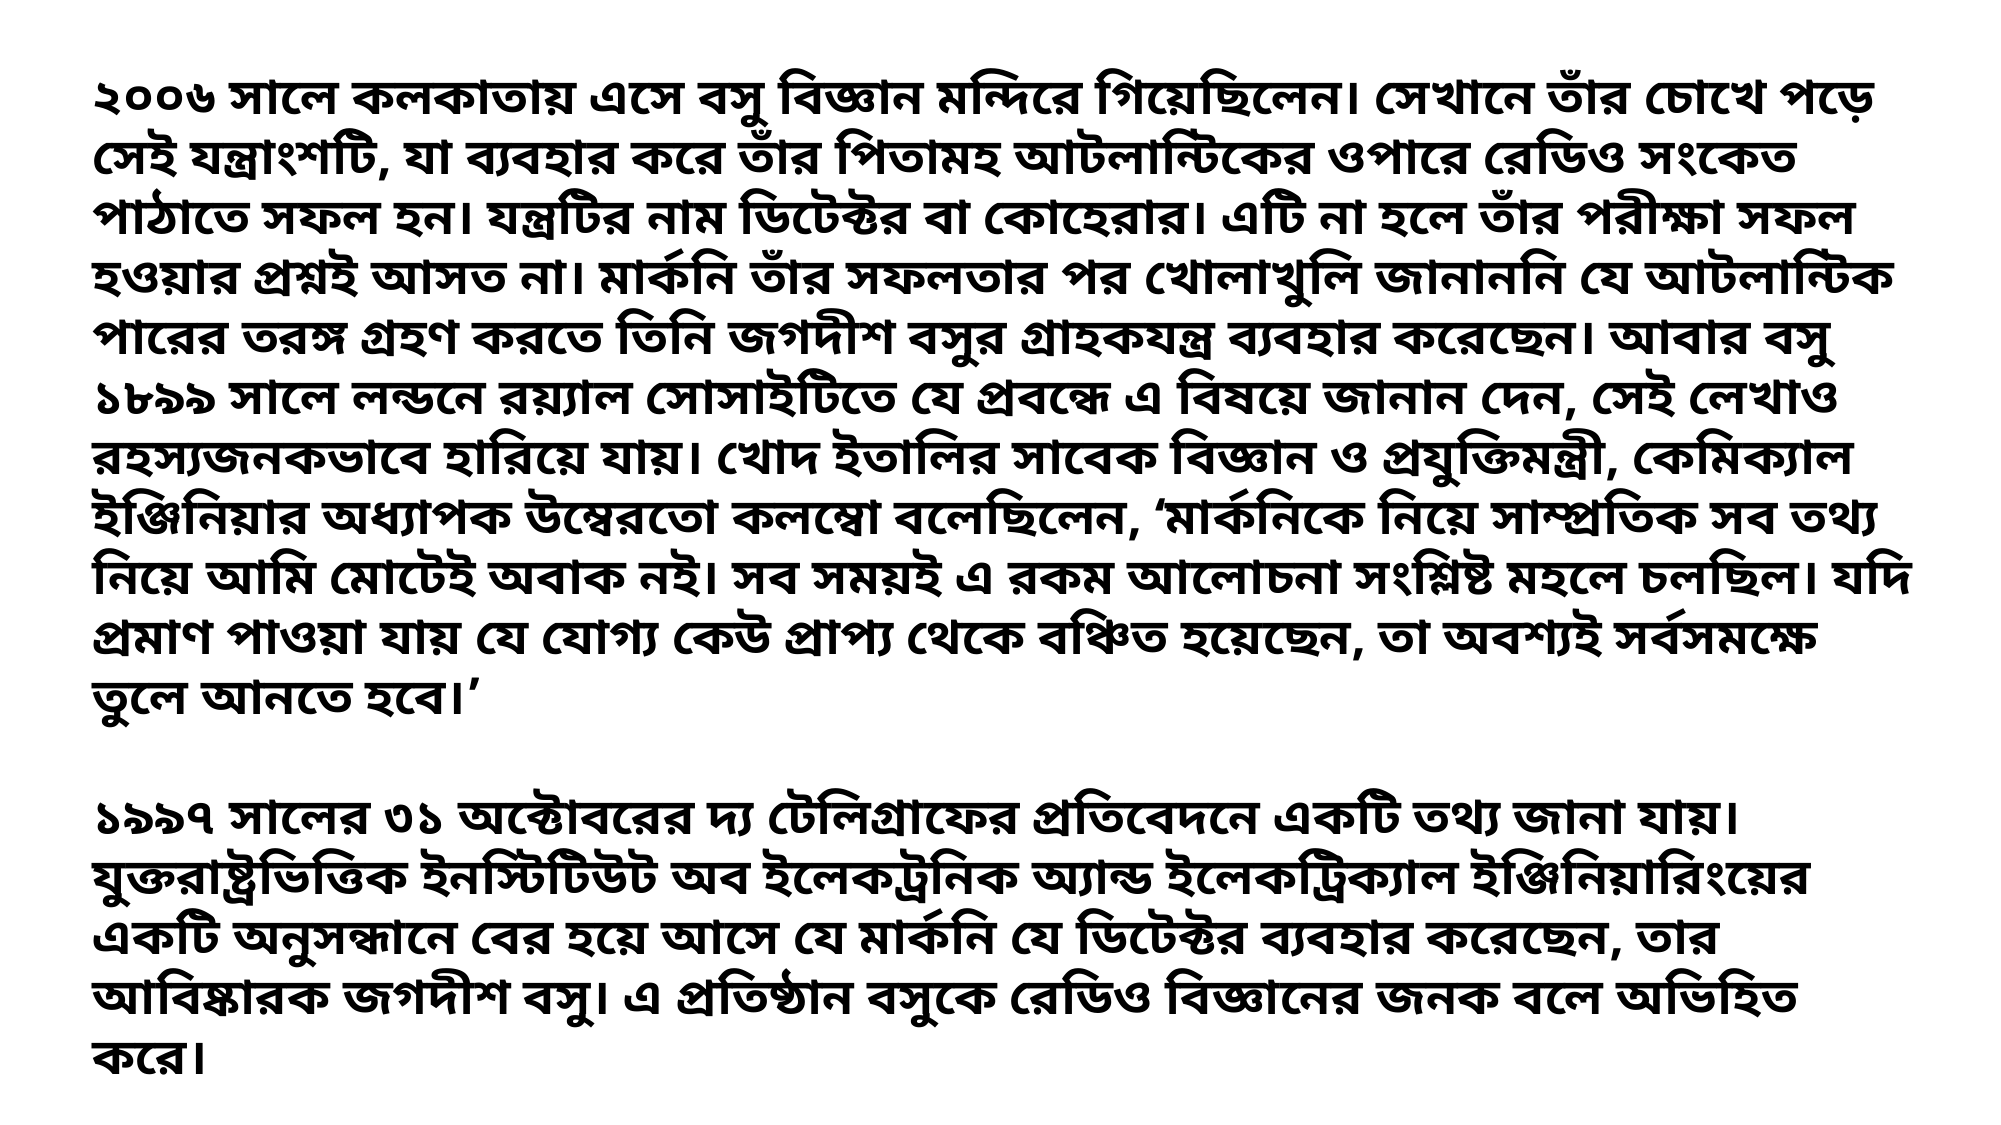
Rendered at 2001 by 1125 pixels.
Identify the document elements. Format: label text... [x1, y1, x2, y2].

text_box ২০০৬ সালে কলকাতায় এসে বসু বিজ্ঞান মন্দিরে গিয়েছিলেন। সেখানে তাঁর চোখে পড়ে সেই যন্ত্রাংশটি, যা ব্যবহার করে তাঁর পিতামহ আটলান্টিকের ওপারে রেডিও সংকেত পাঠাতে সফল হন। যন্ত্রটির নাম ডিটেক্টর বা কোহেরার। এটি না হলে তাঁর পরীক্ষা সফল হওয়ার প্রশ্নই আসত না। মার্কনি তাঁর সফলতার পর খোলাখুলি জানাননি যে আটলান্টিক পারের তরঙ্গ গ্রহণ করতে তিনি জগদীশ বসুর গ্রাহকযন্ত্র ব্যবহার করেছেন। আবার বসু ১৮৯৯ সালে লন্ডনে রয়্যাল সোসাইটিতে যে প্রবন্ধে এ বিষয়ে জানান দেন, সেই লেখাও রহস্যজনকভাবে হারিয়ে যায়। খোদ ইতালির সাবেক বিজ্ঞান ও প্রযুক্তিমন্ত্রী, কেমিক্যাল ইঞ্জিনিয়ার অধ্যাপক উম্বেরতো কলম্বো বলেছিলেন, ‘মার্কনিকে নিয়ে সাম্প্রতিক সব তথ্য নিয়ে আমি মোটেই অবাক নই। সব সময়ই এ রকম আলোচনা সংশ্লিষ্ট মহলে চলছিল। যদি প্রমাণ পাওয়া যায় যে যোগ্য কেউ প্রাপ্য থেকে বঞ্চিত হয়েছেন, তা অবশ্যই সর্বসমক্ষে তুলে আনতে হবে।’ ১৯৯৭ সালের ৩১ অক্টোবরের দ্য টেলিগ্রাফের প্রতিবেদনে একটি তথ্য জানা যায়। যুক্তরাষ্ট্রভিত্তিক ইনস্টিটিউট অব ইলেকট্রনিক অ্যান্ড ইলেকট্রিক্যাল ইঞ্জিনিয়ারিংয়ের একটি অনুসন্ধানে বের হয়ে আসে যে মার্কনি যে ডিটেক্টর ব্যবহার করেছেন, তার আবিষ্কারক জগদীশ বসু। এ প্রতিষ্ঠান বসুকে রেডিও বিজ্ঞানের জনক বলে অভিহিত করে। মার্কনি ইন্টারন্যাশনাল ফেলোশিপ ফাউন্ডেশনের ওয়েবসাইটে নাতি মার্কনি স্বীকার করেছেন যে তাঁর দাদা মার্কনি ‘আসলে নতুন কিছু আবিষ্কার করেননি...নতুন ছিল এর ব্যবহার। খুব বাস্তব প্রায়োগিক ব্যবহারের জন্য তিনি পুরোনো ধারণা আর কৌশলই ব্যবহার করেছেন... তিনি খুব বড় বিজ্ঞানী ছিলেন না...তবে বেতার টেলিগ্রাফির বাণিজ্যিক সম্ভাবনা দেখতে পাওয়ার মতো দূরদৃষ্টি তাঁর ছিল [78, 57, 1938, 1125]
